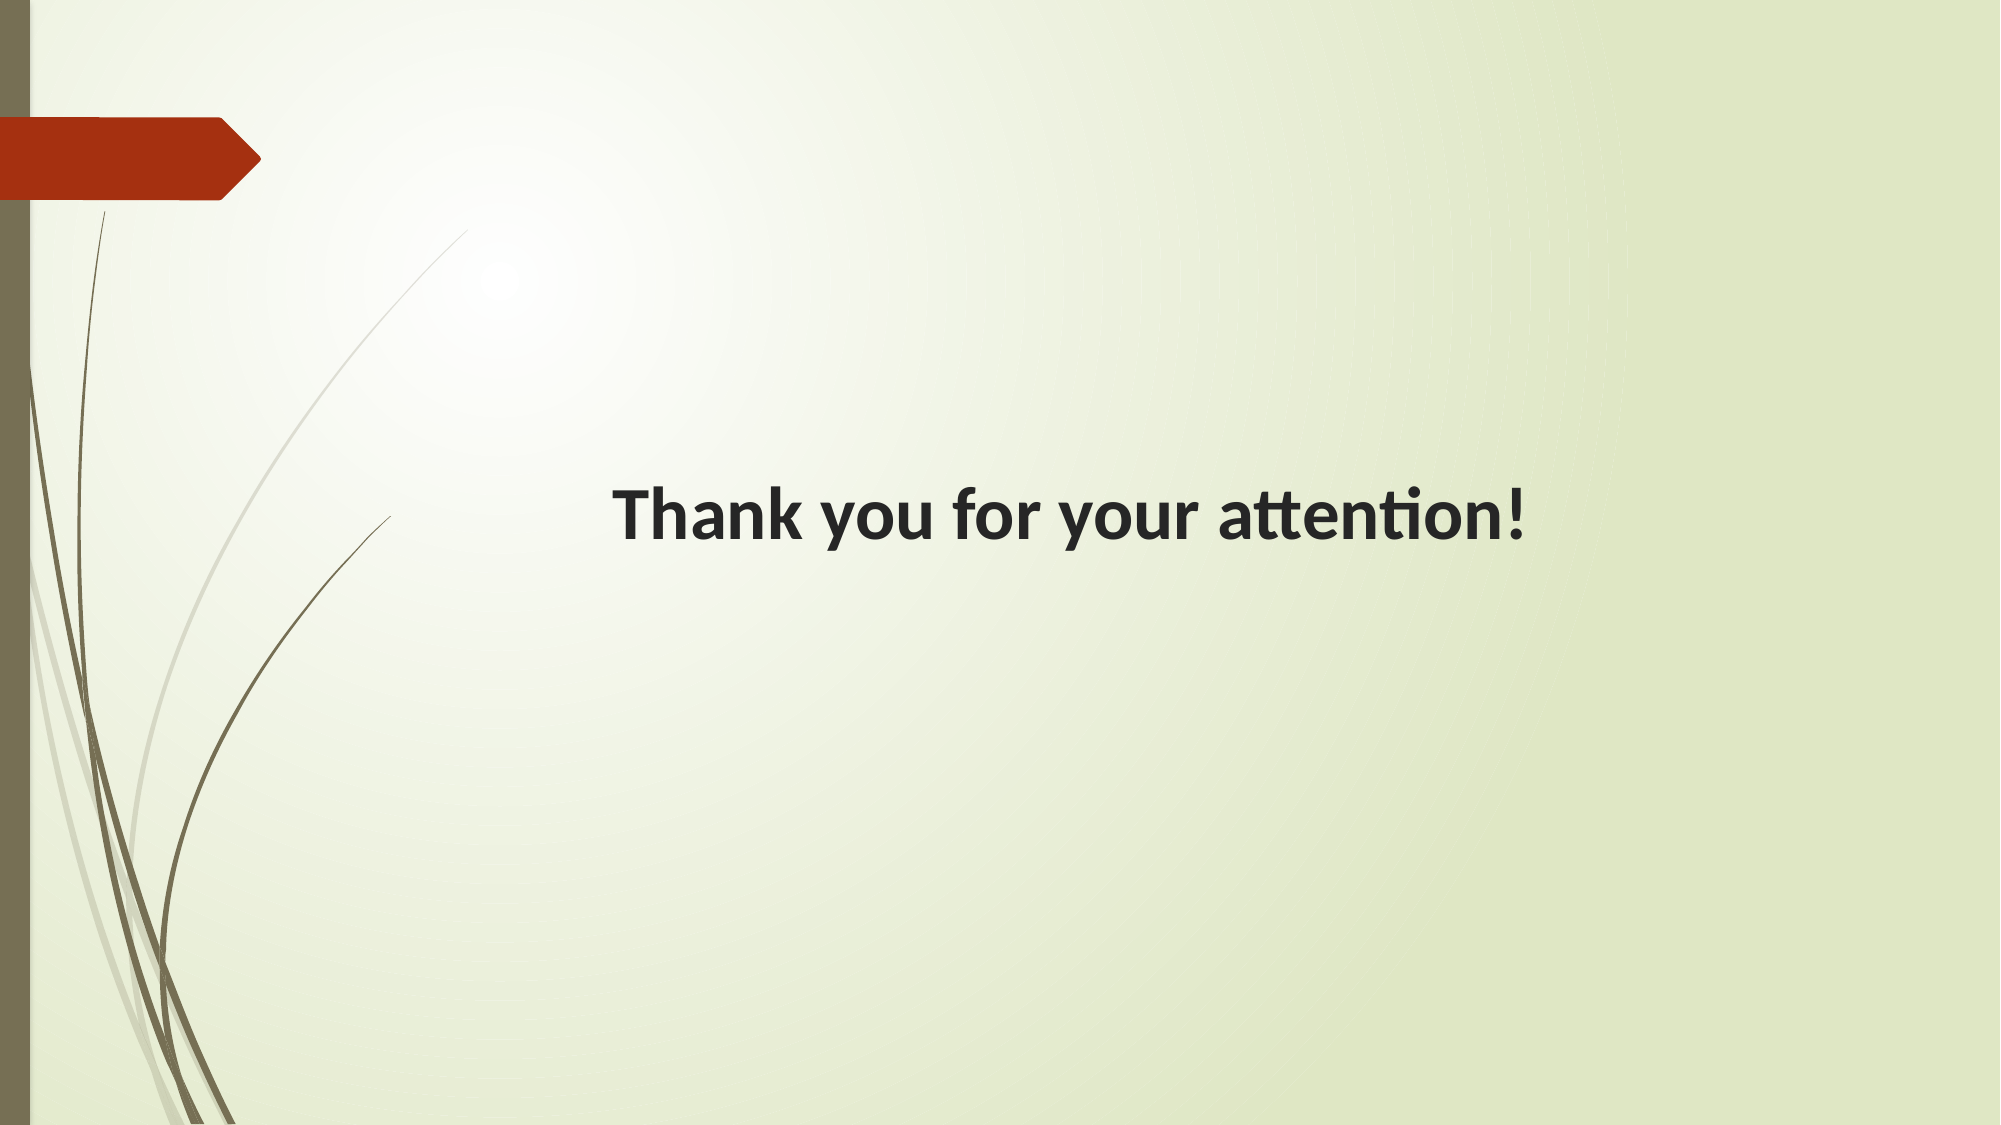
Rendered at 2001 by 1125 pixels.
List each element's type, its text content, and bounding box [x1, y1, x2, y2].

title Thank you for your attention! [339, 457, 1802, 594]
